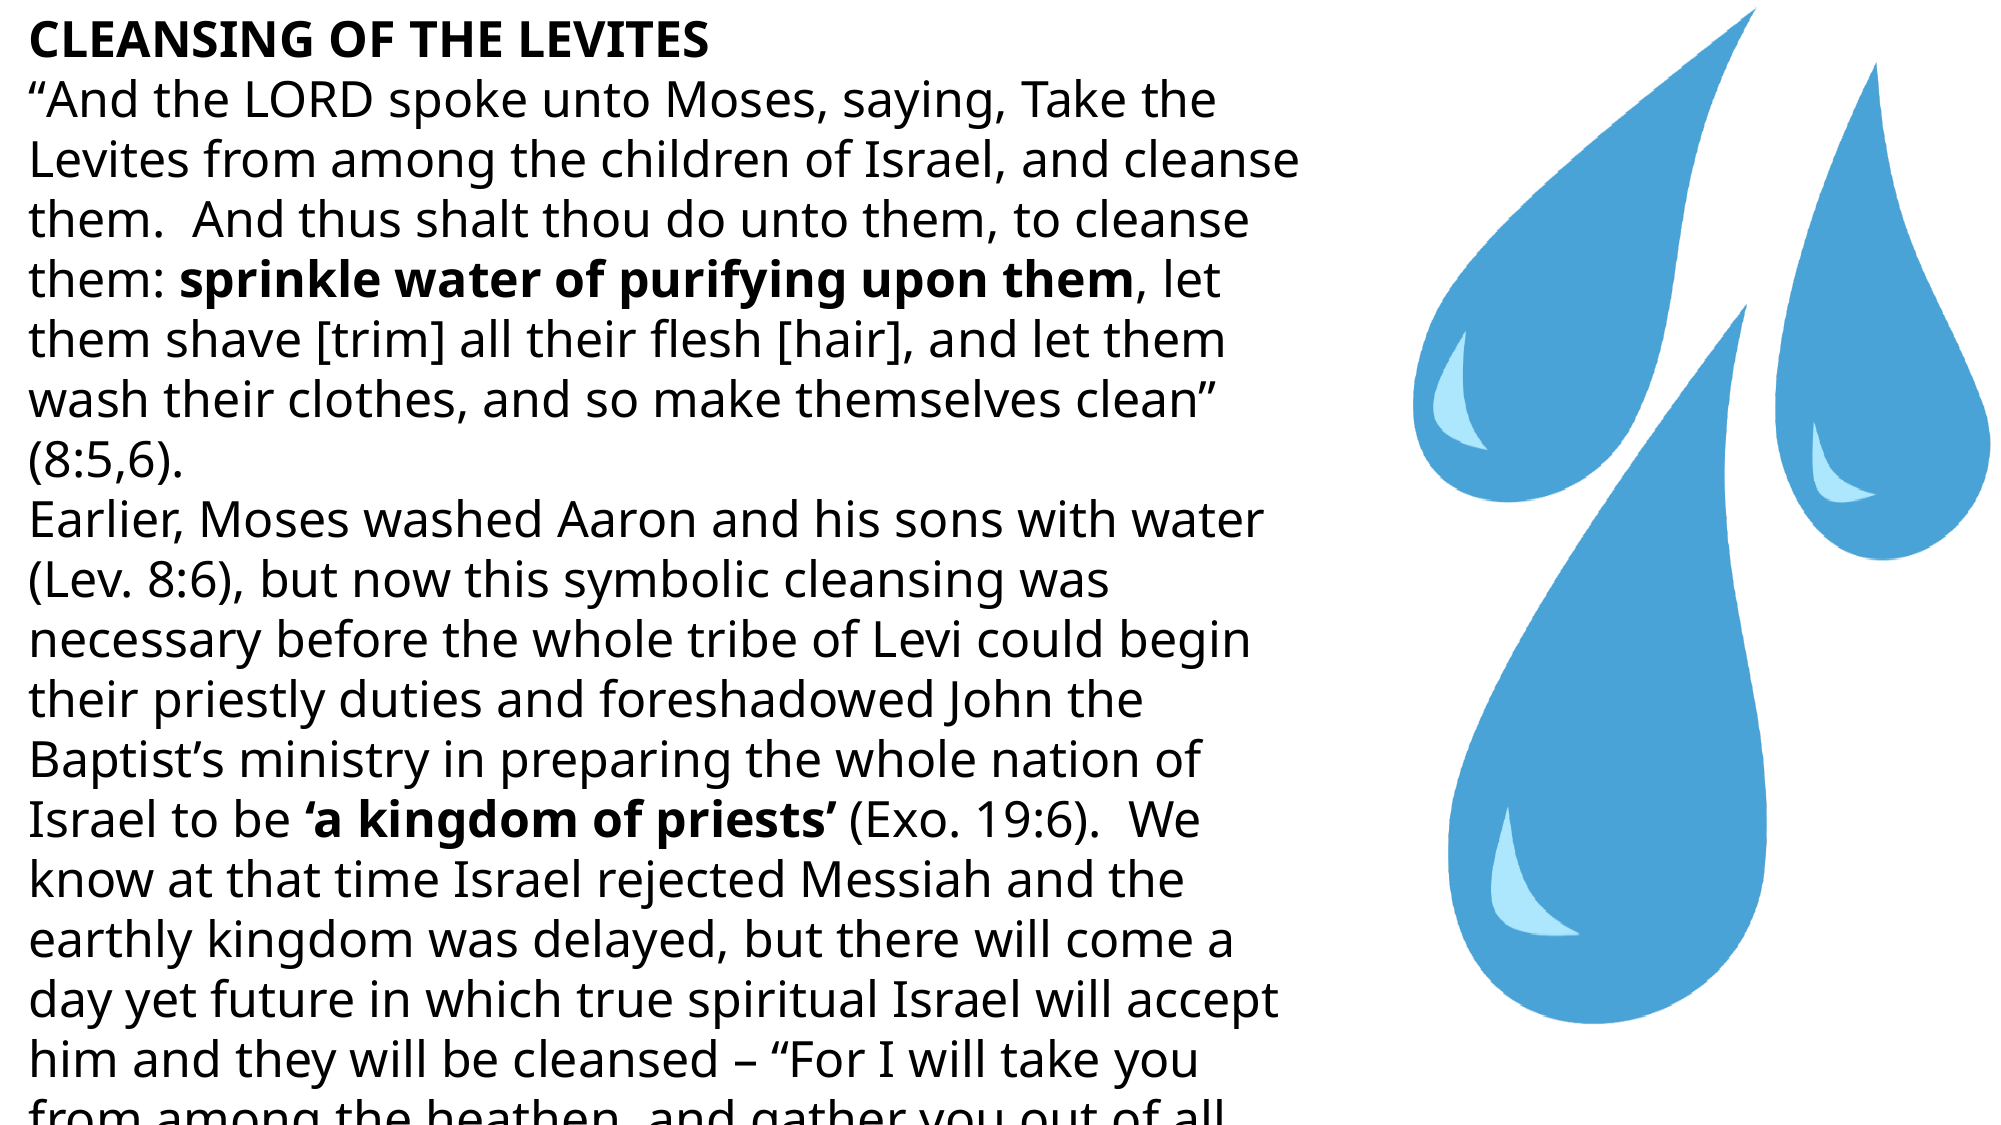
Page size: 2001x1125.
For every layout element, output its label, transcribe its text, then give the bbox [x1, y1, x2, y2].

text_box CLEANSING OF THE LEVITES “And the LORD spoke unto Moses, saying, Take the Levites from among the children of Israel, and cleanse them. And thus shalt thou do unto them, to cleanse them: sprinkle water of purifying upon them, let them shave [trim] all their flesh [hair], and let them wash their clothes, and so make themselves clean” (8:5,6). Earlier, Moses washed Aaron and his sons with water (Lev. 8:6), but now this symbolic cleansing was necessary before the whole tribe of Levi could begin their priestly duties and foreshadowed John the Baptist’s ministry in preparing the whole nation of Israel to be ‘a kingdom of priests’ (Exo. 19:6). We know at that time Israel rejected Messiah and the earthly kingdom was delayed, but there will come a day yet future in which true spiritual Israel will accept him and they will be cleansed – “For I will take you from among the heathen, and gather you out of all countries, and I will bring you into your own land. Then will I sprinkle clean water upon you, and ye shall be clean from all your filthiness…” (Eze. 36:24,25). [13, 0, 1336, 1125]
picture [1367, 0, 2000, 1052]
